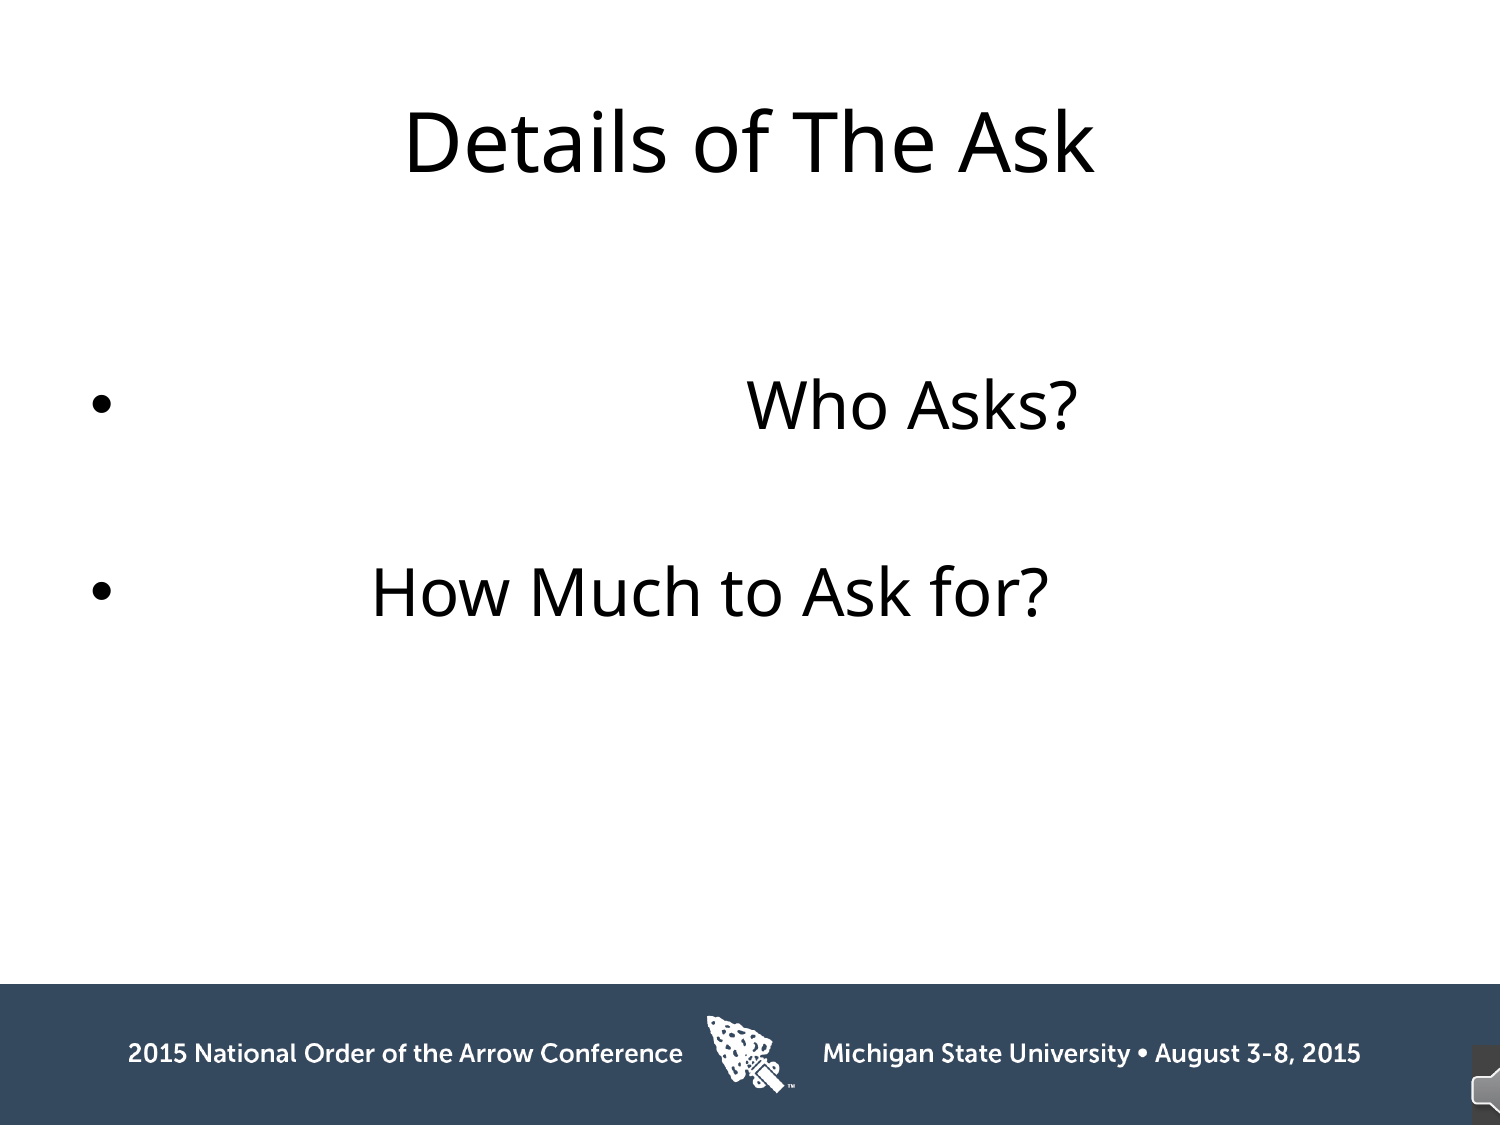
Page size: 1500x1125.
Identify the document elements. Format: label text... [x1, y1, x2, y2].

list Who Asks? How Much to Ask for? [75, 262, 1425, 1005]
title Details of The Ask [75, 45, 1425, 233]
picture [0, 0, 1500, 1125]
